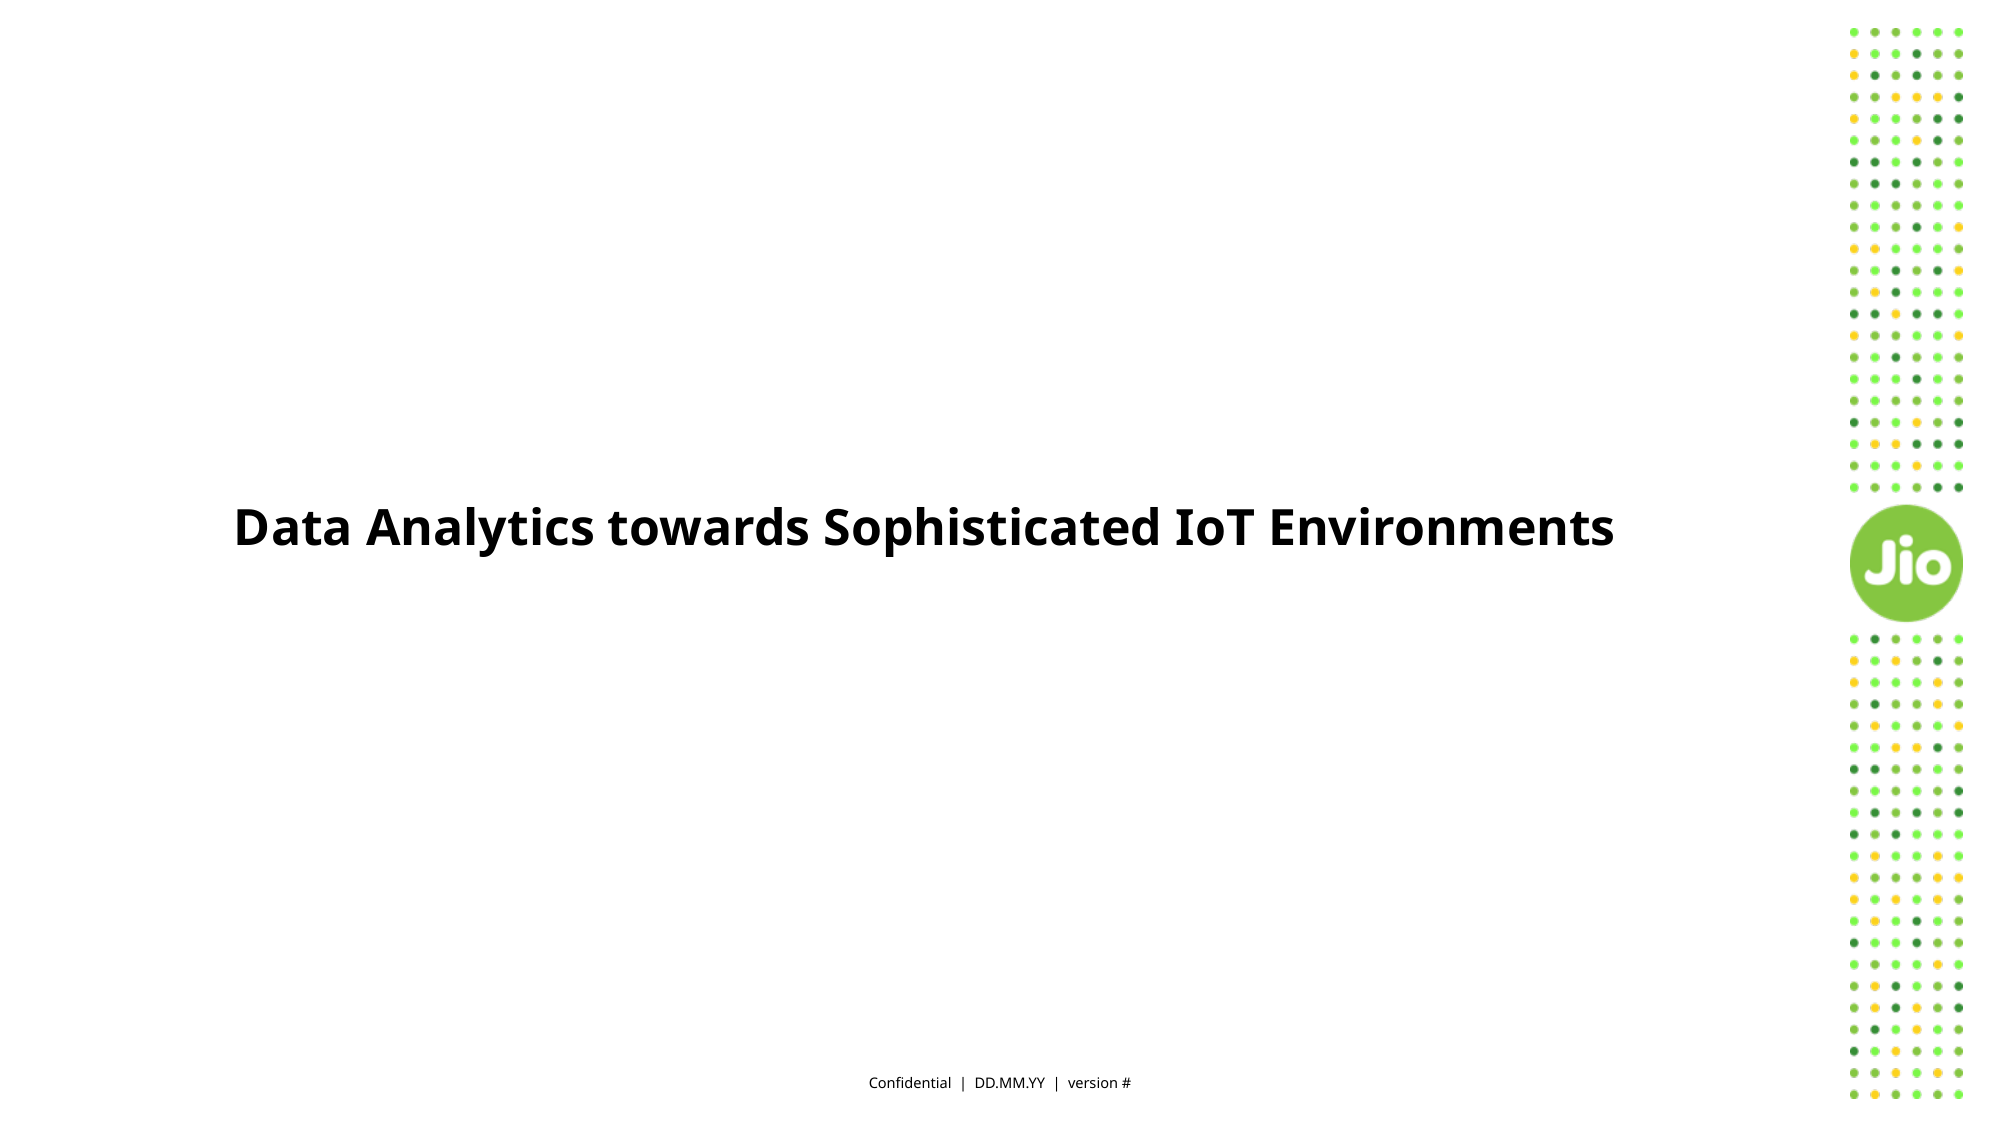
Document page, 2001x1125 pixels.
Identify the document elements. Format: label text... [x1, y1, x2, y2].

picture [1850, 28, 1963, 1099]
footer Confidential | DD.MM.YY | version # [683, 1062, 1317, 1103]
list Data Analytics towards Sophisticated IoT Environments [50, 487, 1800, 563]
